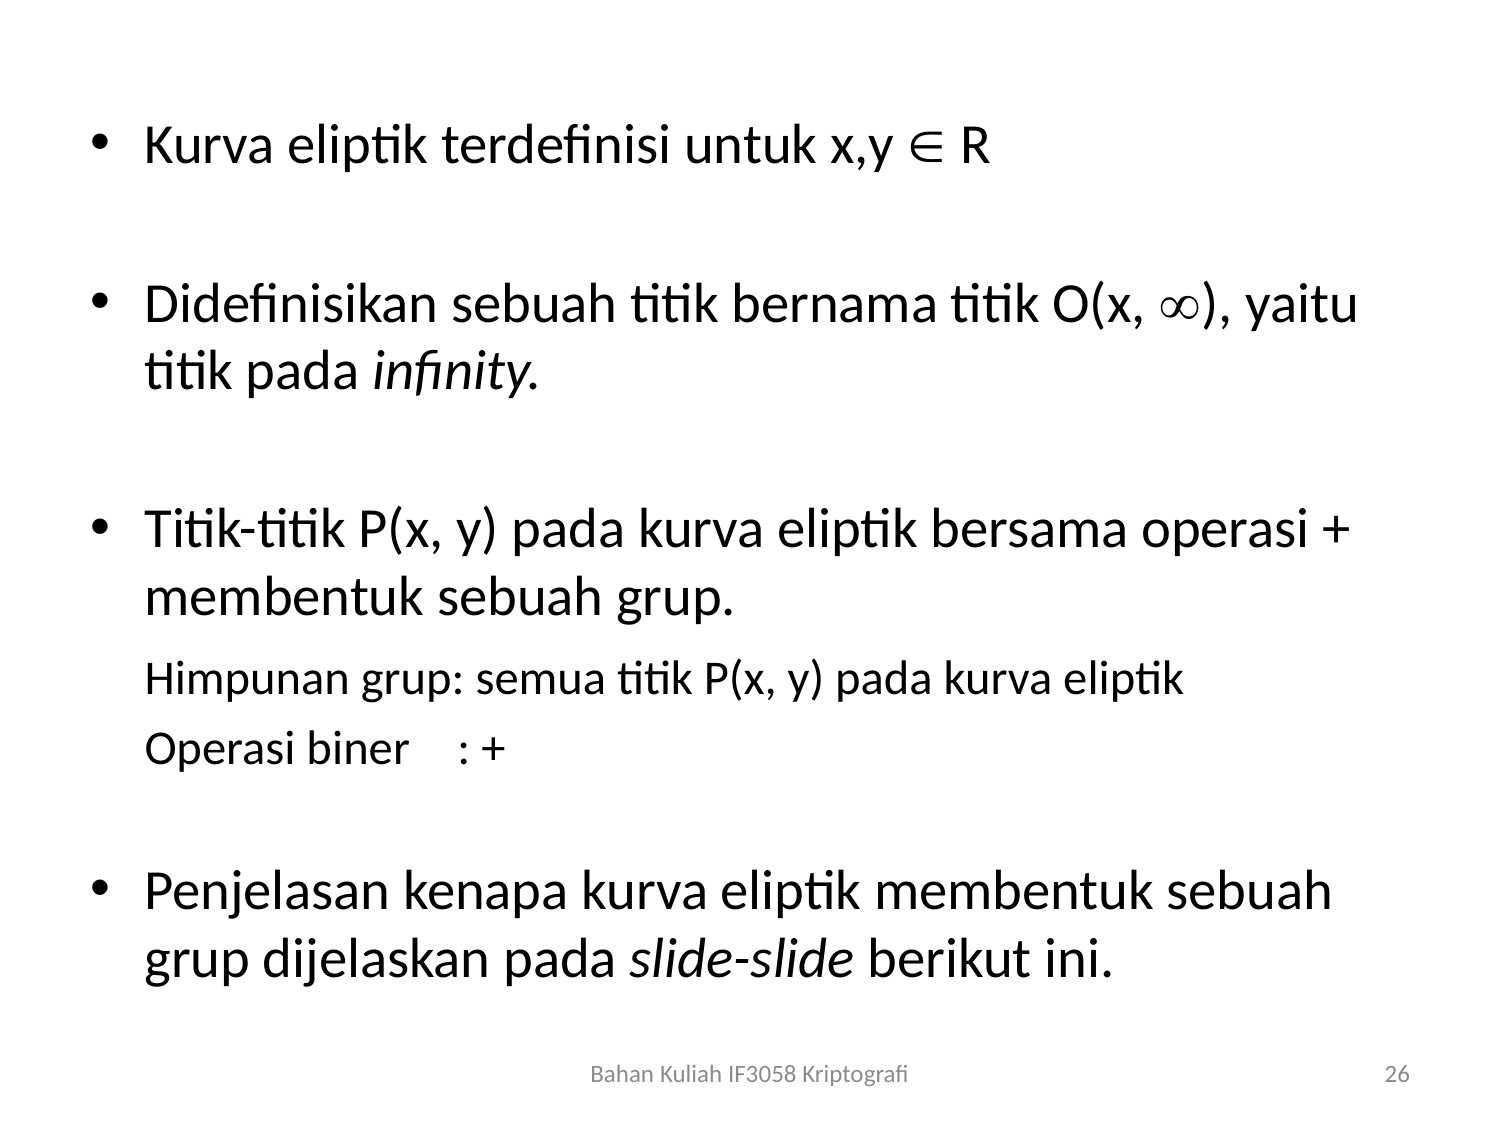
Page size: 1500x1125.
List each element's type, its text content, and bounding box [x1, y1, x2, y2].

list Kurva eliptik terdefinisi untuk x,y  R Didefinisikan sebuah titik bernama titik O(x, ), yaitu titik pada infinity. Titik-titik P(x, y) pada kurva eliptik bersama operasi + membentuk sebuah grup. Himpunan grup: semua titik P(x, y) pada kurva eliptik Operasi biner : + Penjelasan kenapa kurva eliptik membentuk sebuah grup dijelaskan pada slide-slide berikut ini. [75, 99, 1425, 1005]
footer Bahan Kuliah IF3058 Kriptografi [512, 1042, 988, 1103]
slide_number 26 [1074, 1042, 1425, 1103]
